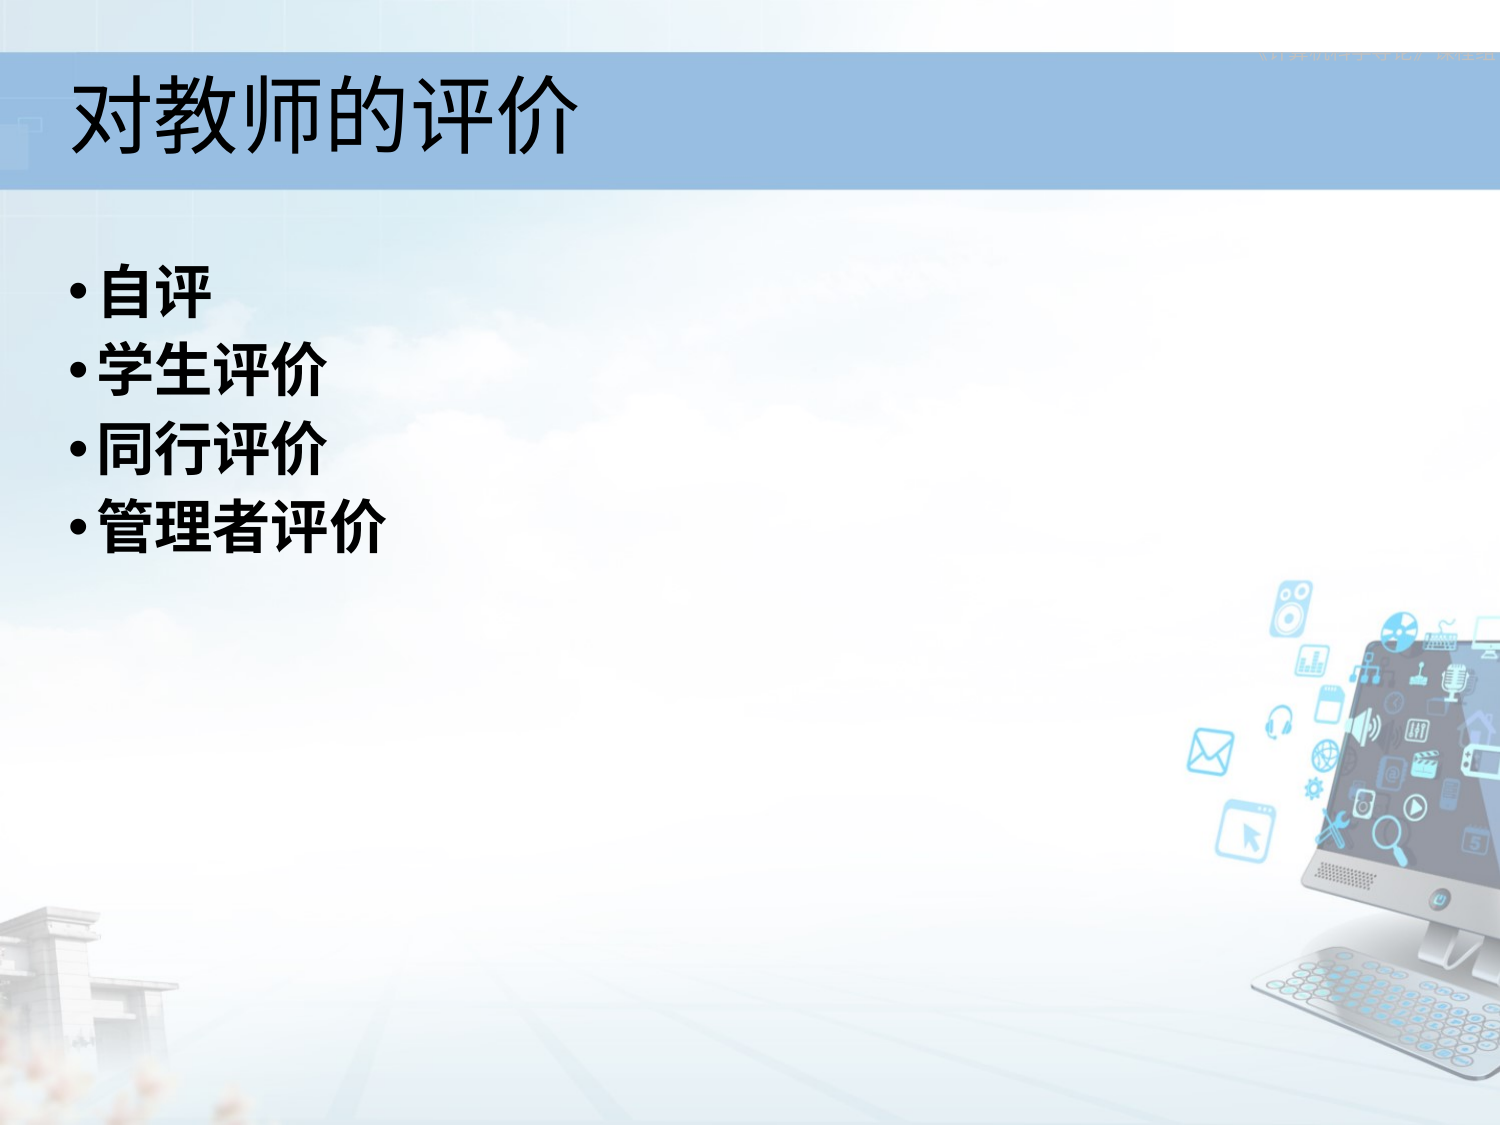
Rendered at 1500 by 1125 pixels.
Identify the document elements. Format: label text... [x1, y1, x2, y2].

title 对教师的评价 [53, 66, 1404, 196]
picture [0, 0, 1500, 1125]
list 自评 学生评价 同行评价 管理者评价 [53, 255, 1404, 998]
